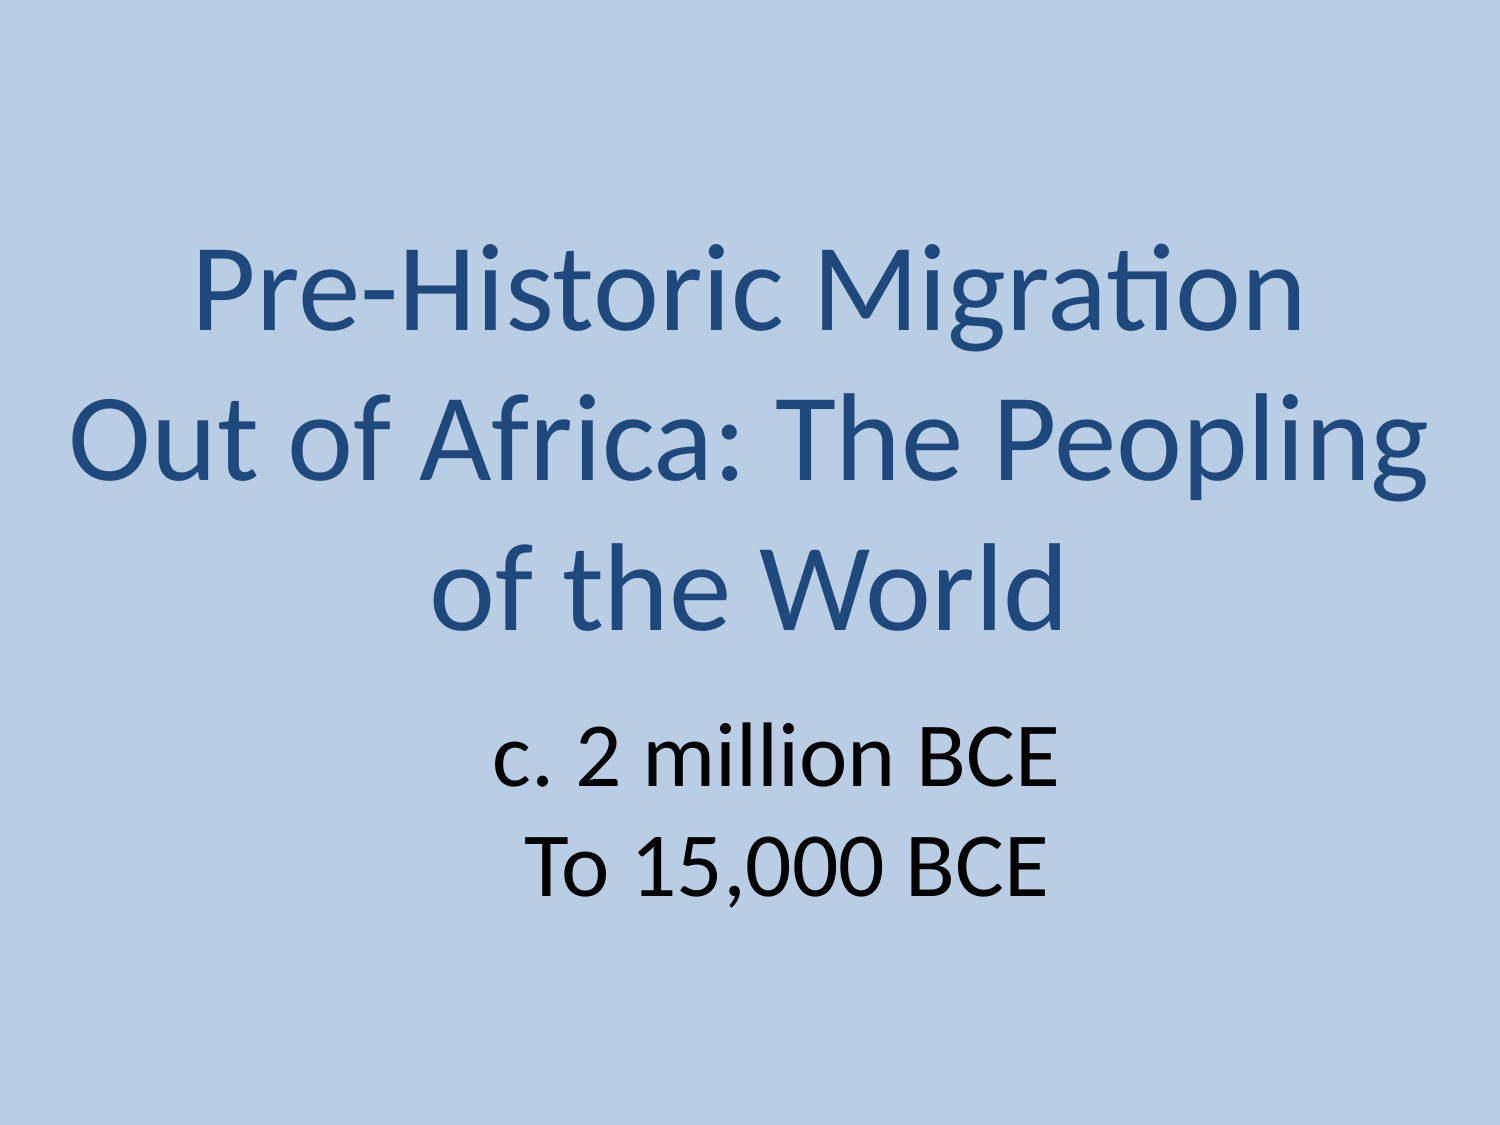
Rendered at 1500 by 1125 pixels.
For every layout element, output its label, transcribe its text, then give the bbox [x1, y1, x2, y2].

text_box Pre-Historic Migration Out of Africa: The Peopling of the World [50, 462, 1450, 813]
text_box c. 2 million BCE To 15,000 BCE [174, 687, 1400, 975]
